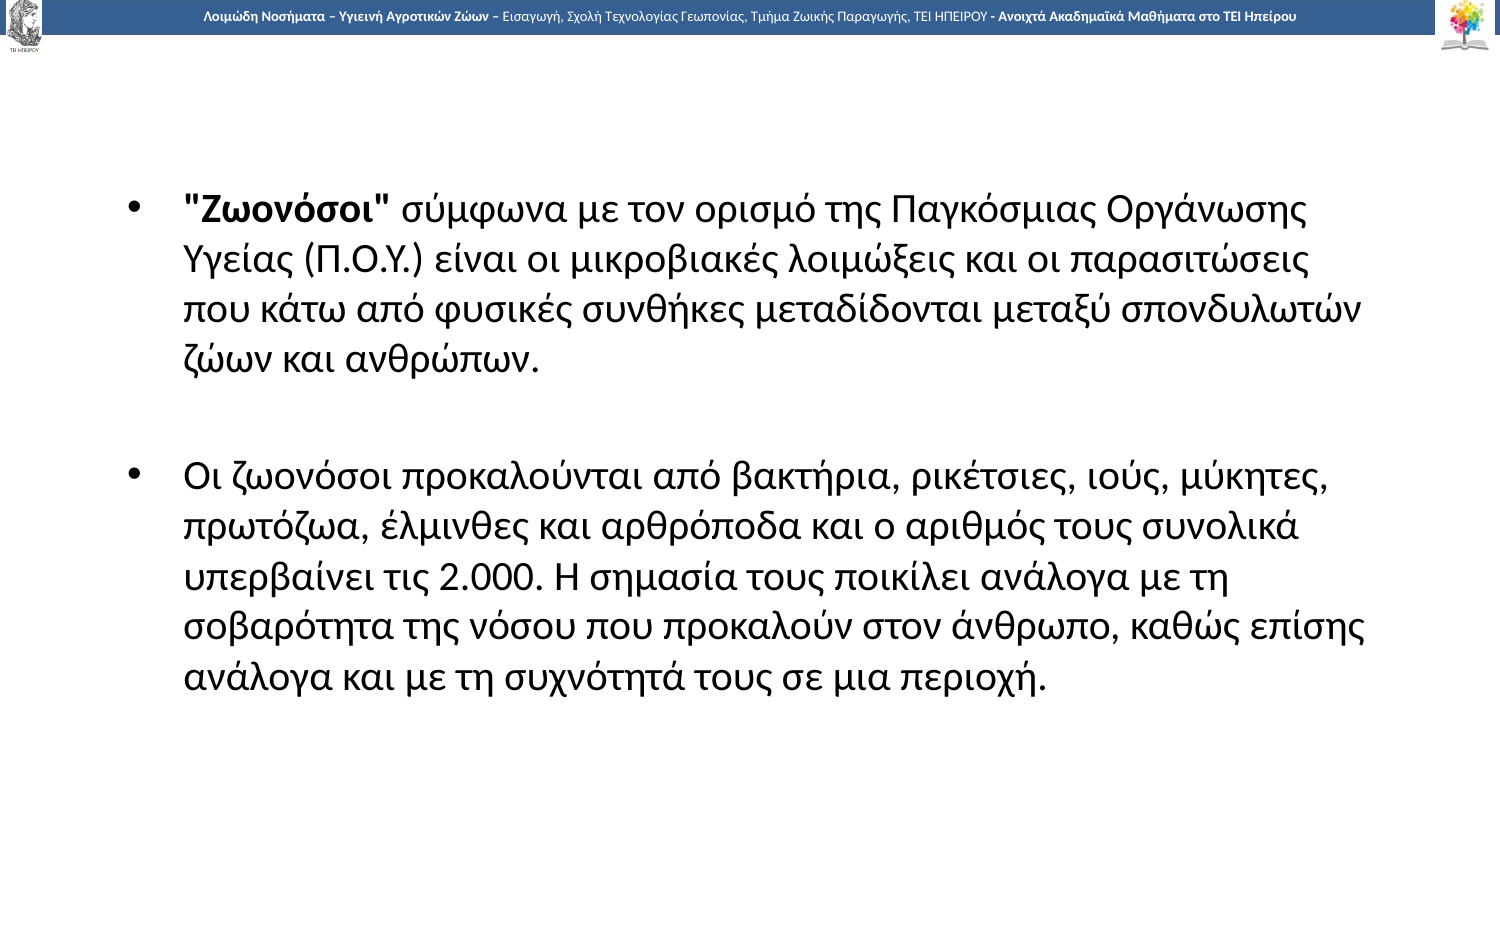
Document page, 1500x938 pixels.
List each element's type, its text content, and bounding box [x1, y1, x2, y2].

picture [6, 0, 42, 54]
subtitle "Ζωονόσοι" σύμφωνα με τον ορισμό της Παγκόσμιας Οργάνωσης Υγείας (Π.Ο.Υ.) είναι οι μικροβιακές λοιμώξεις και οι παρασιτώσεις που κάτω από φυσικές συνθήκες μεταδίδονται μεταξύ σπονδυλωτών ζώων και ανθρώπων. Οι ζωονόσοι προκαλούνται από βακτήρια, ρικέτσιες, ιούς, μύκητες, πρωτόζωα, έλμινθες και αρθρόποδα και ο αριθμός τους συνολικά υπερβαίνει τις 2.000. Η σημασία τους ποικίλει ανάλογα με τη σοβαρότητα της νόσου που προκαλούν στον άνθρωπο, καθώς επίσης ανάλογα και με τη συχνότητά τους σε μια περιοχή. [112, 173, 1388, 819]
picture [1435, 0, 1495, 52]
